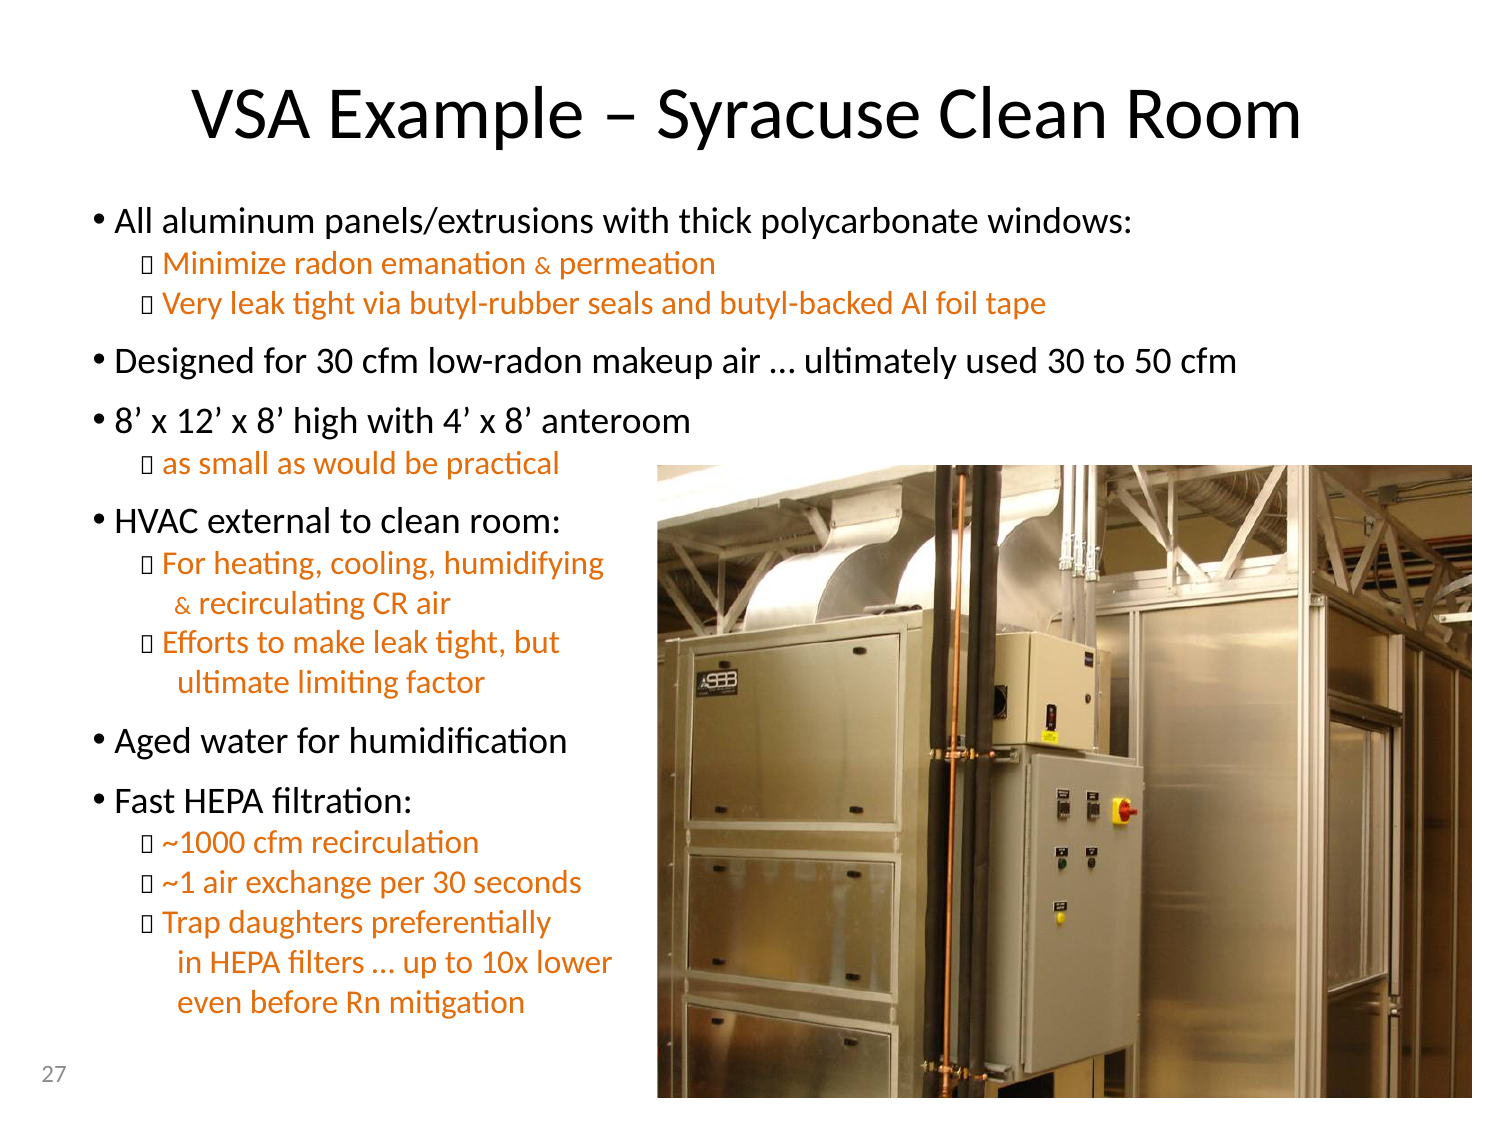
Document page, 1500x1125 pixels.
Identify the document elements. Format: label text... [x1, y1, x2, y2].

slide_number 27 [26, 1042, 377, 1103]
picture [657, 465, 1473, 1098]
text_box VSA Example – Syracuse Clean Room [176, 55, 1320, 161]
text_box All aluminum panels/extrusions with thick polycarbonate windows:  Minimize radon emanation & permeation  Very leak tight via butyl-rubber seals and butyl-backed Al foil tape Designed for 30 cfm low-radon makeup air … ultimately used 30 to 50 cfm 8’ x 12’ x 8’ high with 4’ x 8’ anteroom  as small as would be practical HVAC external to clean room:  For heating, cooling, humidifying & recirculating CR air  Efforts to make leak tight, but ultimate limiting factor Aged water for humidification Fast HEPA filtration:  ~1000 cfm recirculation  ~1 air exchange per 30 seconds  Trap daughters preferentially in HEPA filters … up to 10x lower even before Rn mitigation [77, 188, 1254, 1073]
